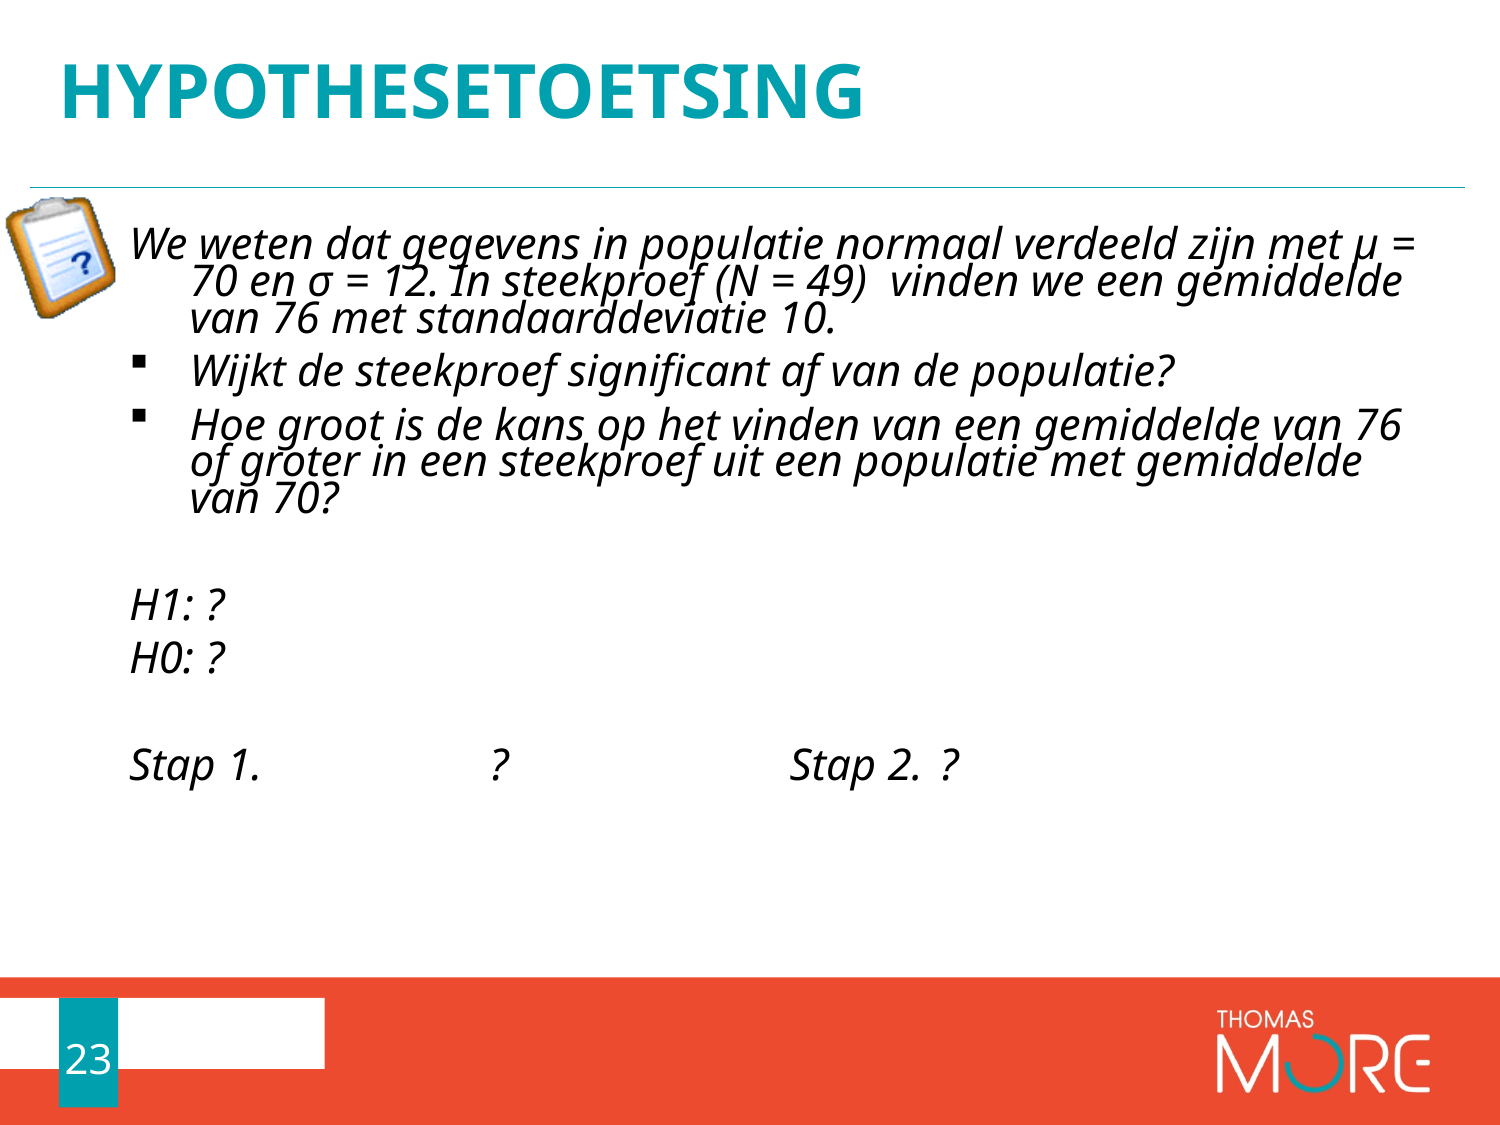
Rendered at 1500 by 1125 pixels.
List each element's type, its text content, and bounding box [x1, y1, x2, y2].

picture [0, 196, 126, 322]
slide_number 23 [59, 998, 119, 1108]
picture [1187, 980, 1459, 1122]
list We weten dat gegevens in populatie normaal verdeeld zijn met µ = 70 en σ = 12. In steekproef (N = 49) vinden we een gemiddelde van 76 met standaarddeviatie 10. Wijkt de steekproef significant af van de populatie? Hoe groot is de kans op het vinden van een gemiddelde van 76 of groter in een steekproef uit een populatie met gemiddelde van 70? H1: ? H0: ? Stap 1. ? Stap 2. ? [0, 188, 1500, 976]
title Hypothesetoetsing [0, 0, 1500, 188]
